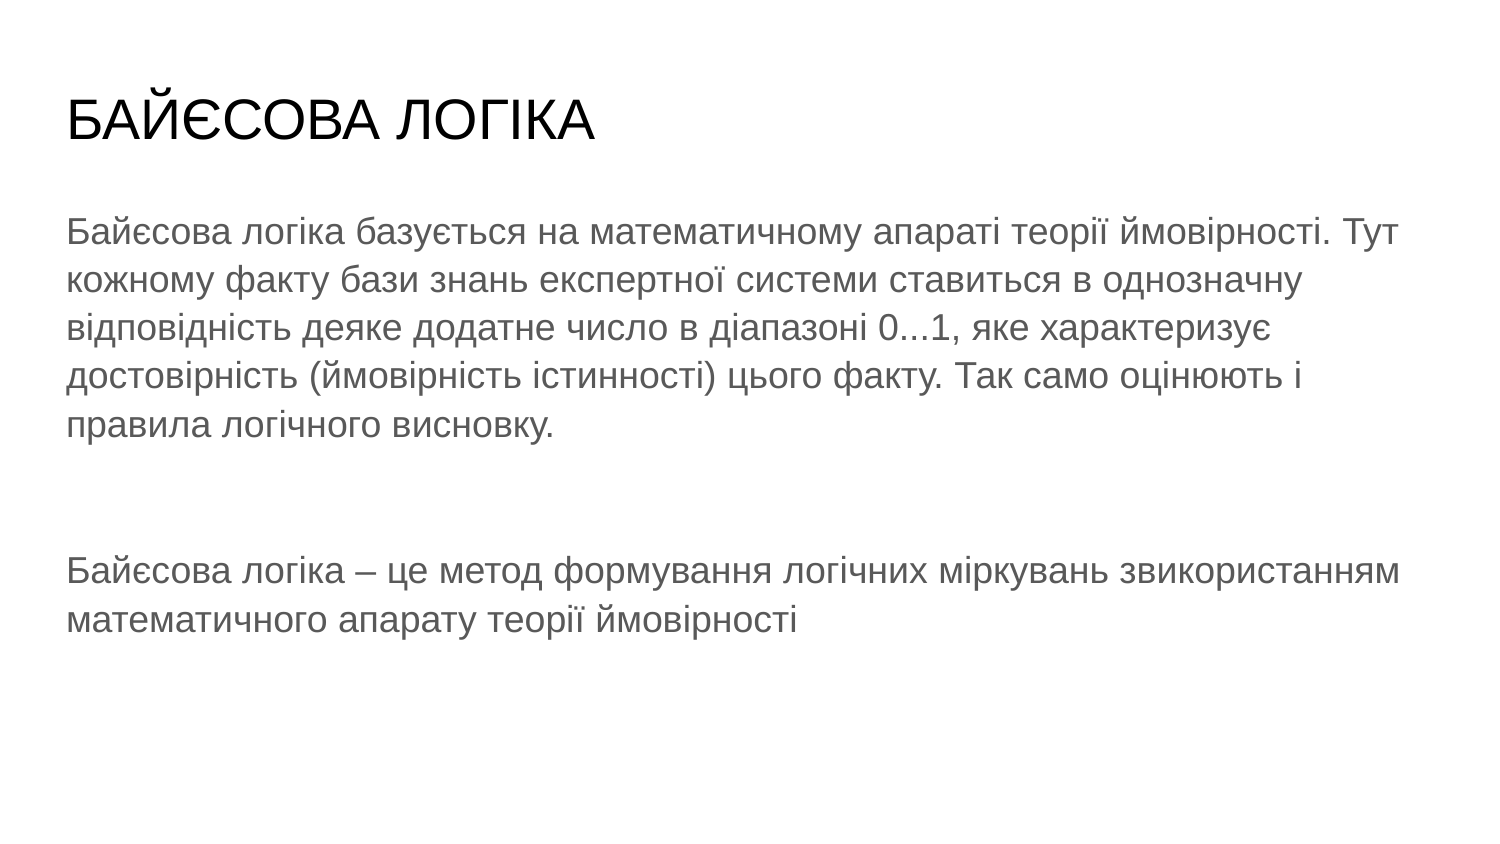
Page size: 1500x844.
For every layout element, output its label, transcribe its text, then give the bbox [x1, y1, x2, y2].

list Байєсова логіка базується на математичному апараті теорії ймовірності. Тут кожному факту бази знань експертної системи ставиться в однозначну відповідність деяке додатне число в діапазоні 0...1, яке характеризує достовірність (ймовірність істинності) цього факту. Так само оцінюють і правила логічного висновку. Байєсова логіка – це метод формування логічних міркувань звикористанням математичного апарату теорії ймовірності [51, 189, 1449, 750]
title БАЙЄСОВА ЛОГІКА [51, 72, 1449, 167]
